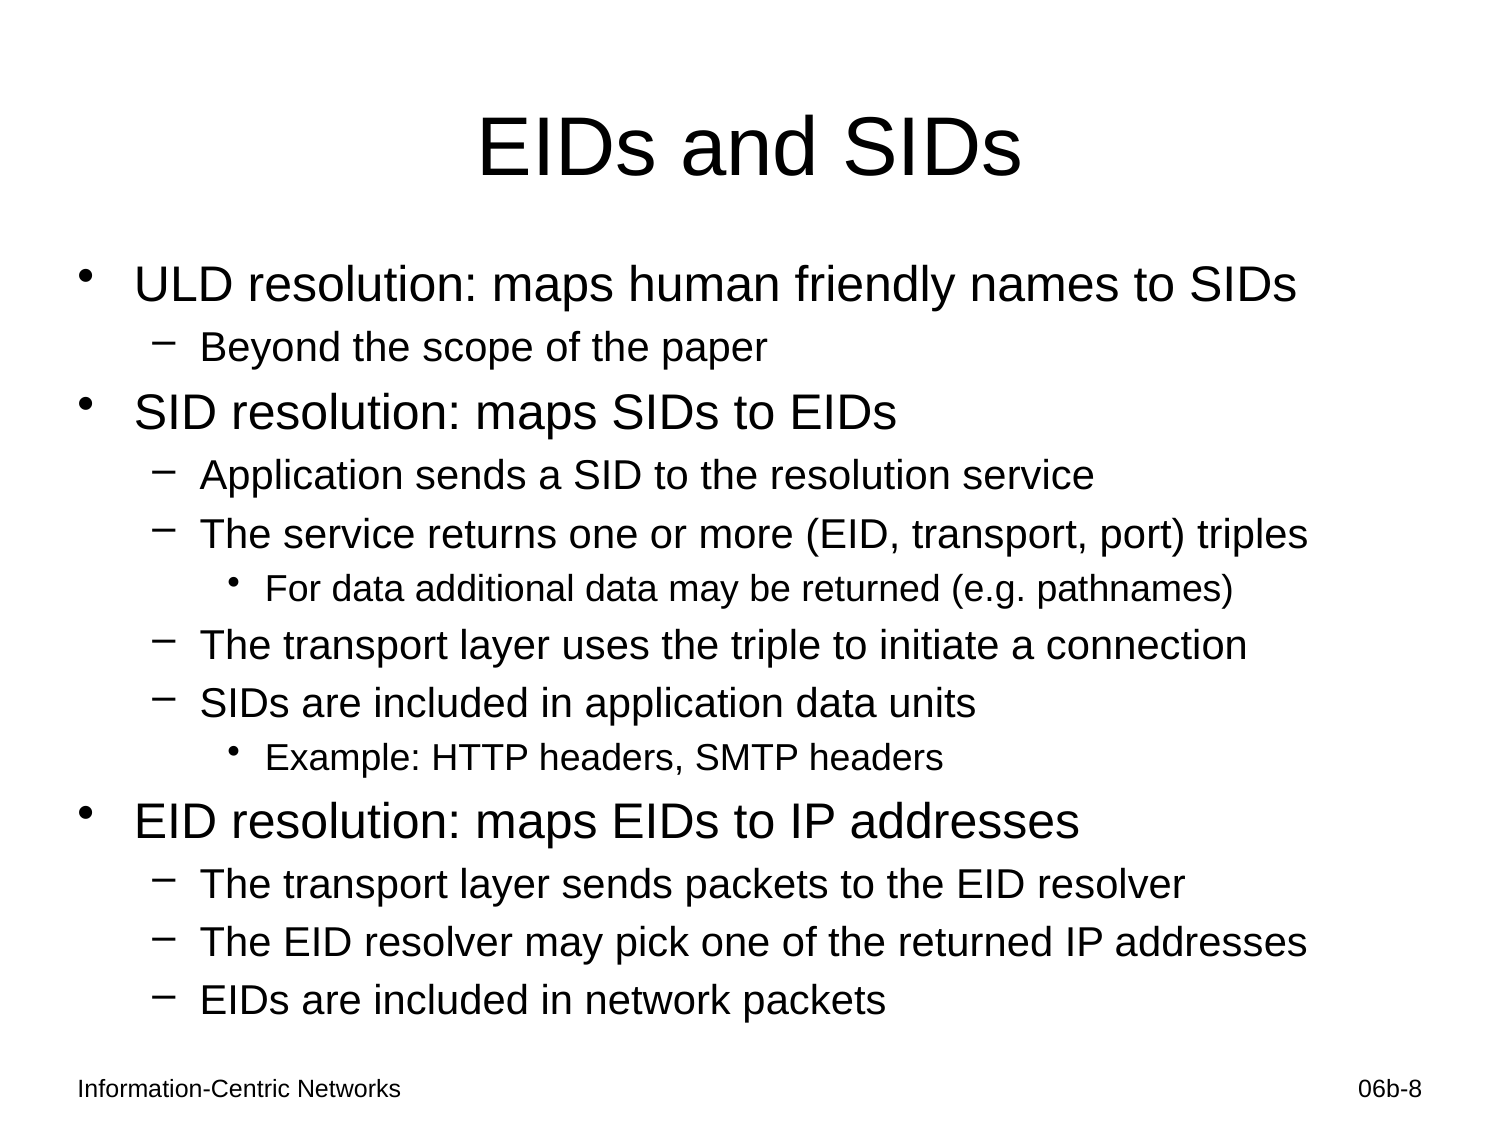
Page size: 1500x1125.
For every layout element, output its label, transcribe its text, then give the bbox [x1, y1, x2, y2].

footer Information-Centric Networks [62, 1049, 538, 1125]
list ULD resolution: maps human friendly names to SIDs Beyond the scope of the paper SID resolution: maps SIDs to EIDs Application sends a SID to the resolution service The service returns one or more (EID, transport, port) triples For data additional data may be returned (e.g. pathnames) The transport layer uses the triple to initiate a connection SIDs are included in application data units Example: HTTP headers, SMTP headers EID resolution: maps EIDs to IP addresses The transport layer sends packets to the EID resolver The EID resolver may pick one of the returned IP addresses EIDs are included in network packets [62, 224, 1438, 1050]
title EIDs and SIDs [62, 18, 1438, 200]
slide_number 06b-8 [1124, 1049, 1438, 1125]
